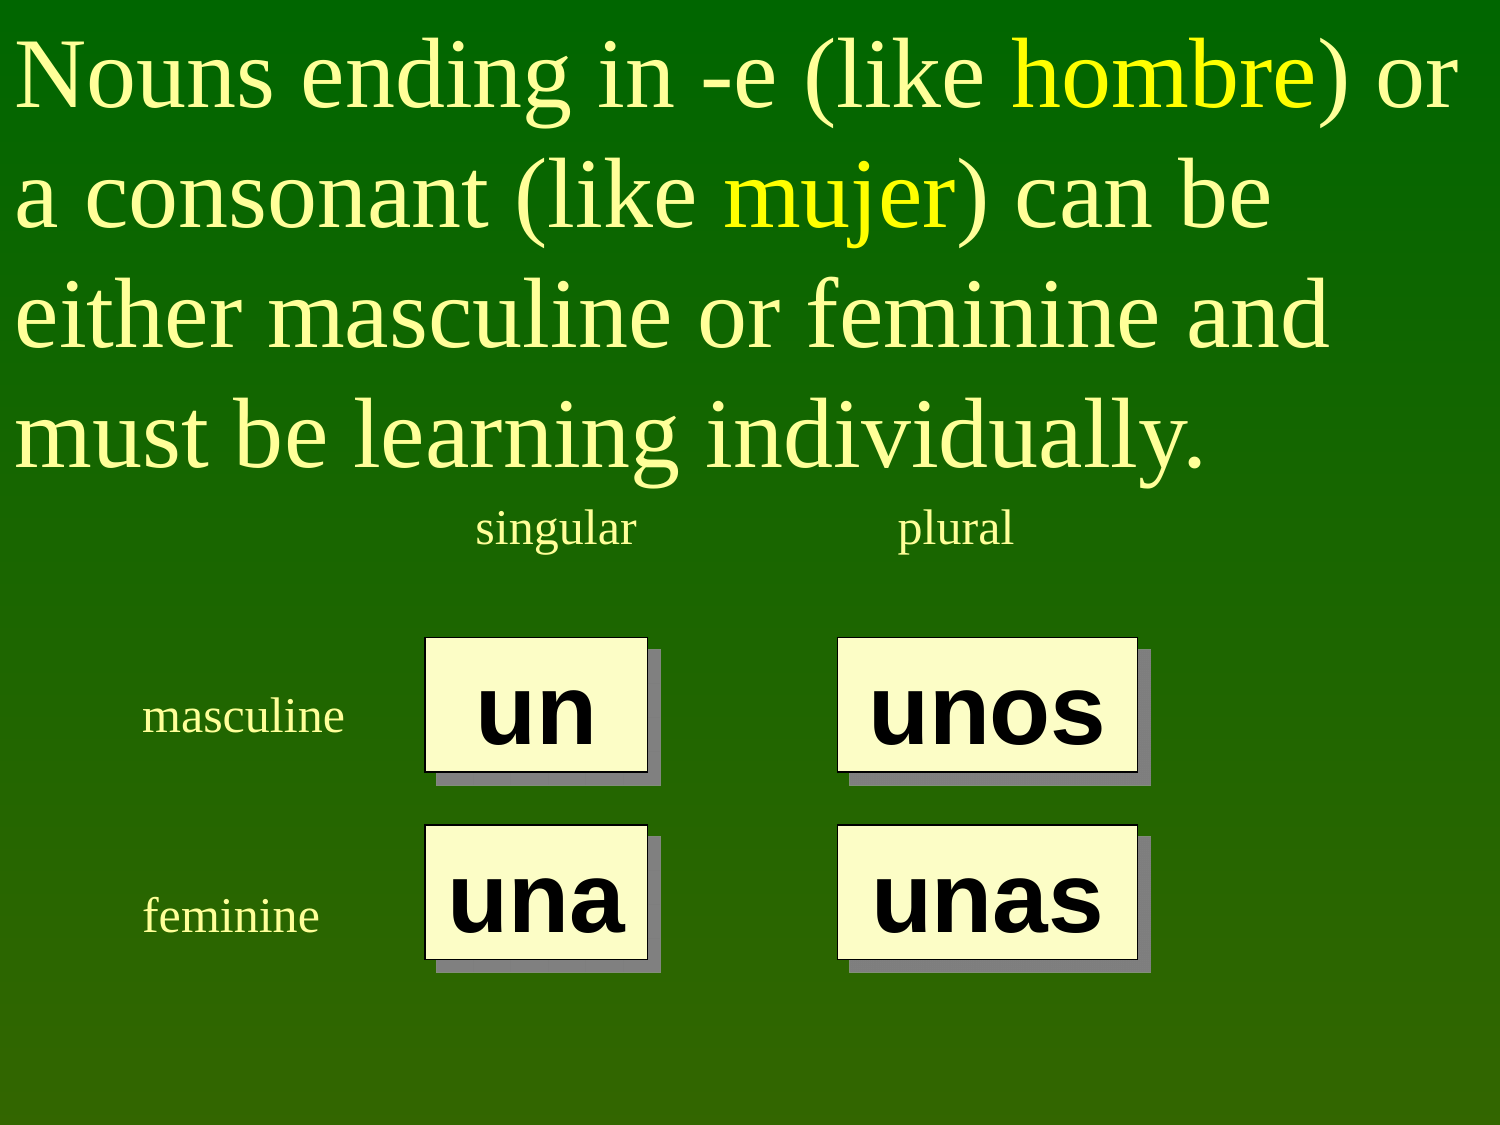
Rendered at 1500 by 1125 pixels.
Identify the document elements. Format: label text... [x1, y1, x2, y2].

text_box singular [412, 487, 700, 563]
text_box unas [837, 825, 1138, 960]
text_box unos [837, 637, 1138, 773]
text_box feminine [87, 874, 375, 950]
text_box una [424, 825, 648, 960]
text_box plural [812, 487, 1100, 563]
text_box Nouns ending in -e (like hombre) or a consonant (like mujer) can be either masculine or feminine and must be learning individually. [0, 0, 1500, 495]
text_box masculine [99, 674, 388, 750]
text_box un [424, 637, 648, 773]
